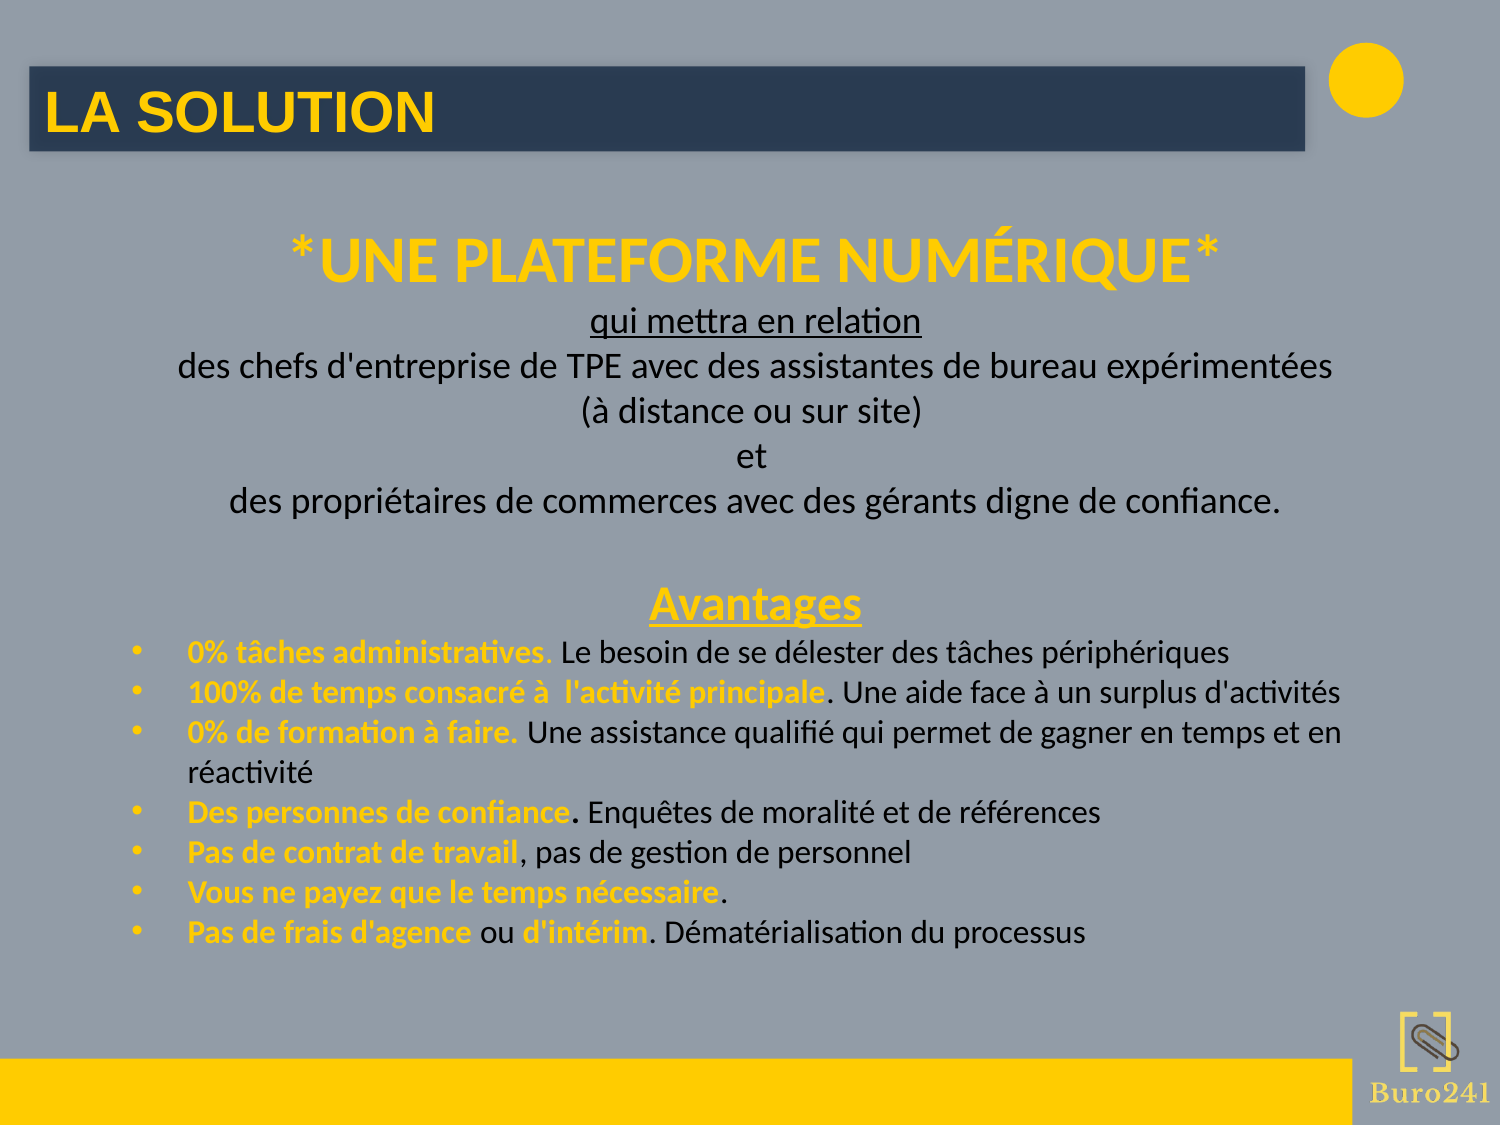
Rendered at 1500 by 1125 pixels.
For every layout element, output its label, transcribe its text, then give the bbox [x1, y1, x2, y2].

text_box [0, 1058, 1353, 1125]
text_box *UNE PLATEFORME NUMÉRIQUE* qui mettra en relation des chefs d'entreprise de TPE avec des assistantes de bureau expérimentées (à distance ou sur site) et des propriétaires de commerces avec des gérants digne de confiance. Avantages 0% tâches administratives. Le besoin de se délester des tâches périphériques 100% de temps consacré à l'activité principale. Une aide face à un surplus d'activités 0% de formation à faire. Une assistance qualifié qui permet de gagner en temps et en réactivité Des personnes de confiance. Enquêtes de moralité et de références Pas de contrat de travail, pas de gestion de personnel Vous ne payez que le temps nécessaire. Pas de frais d'agence ou d'intérim. Dématérialisation du processus [41, 208, 1471, 1043]
text_box [1328, 42, 1404, 118]
text_box LA SOLUTION [29, 66, 1306, 152]
picture [1359, 989, 1500, 1125]
